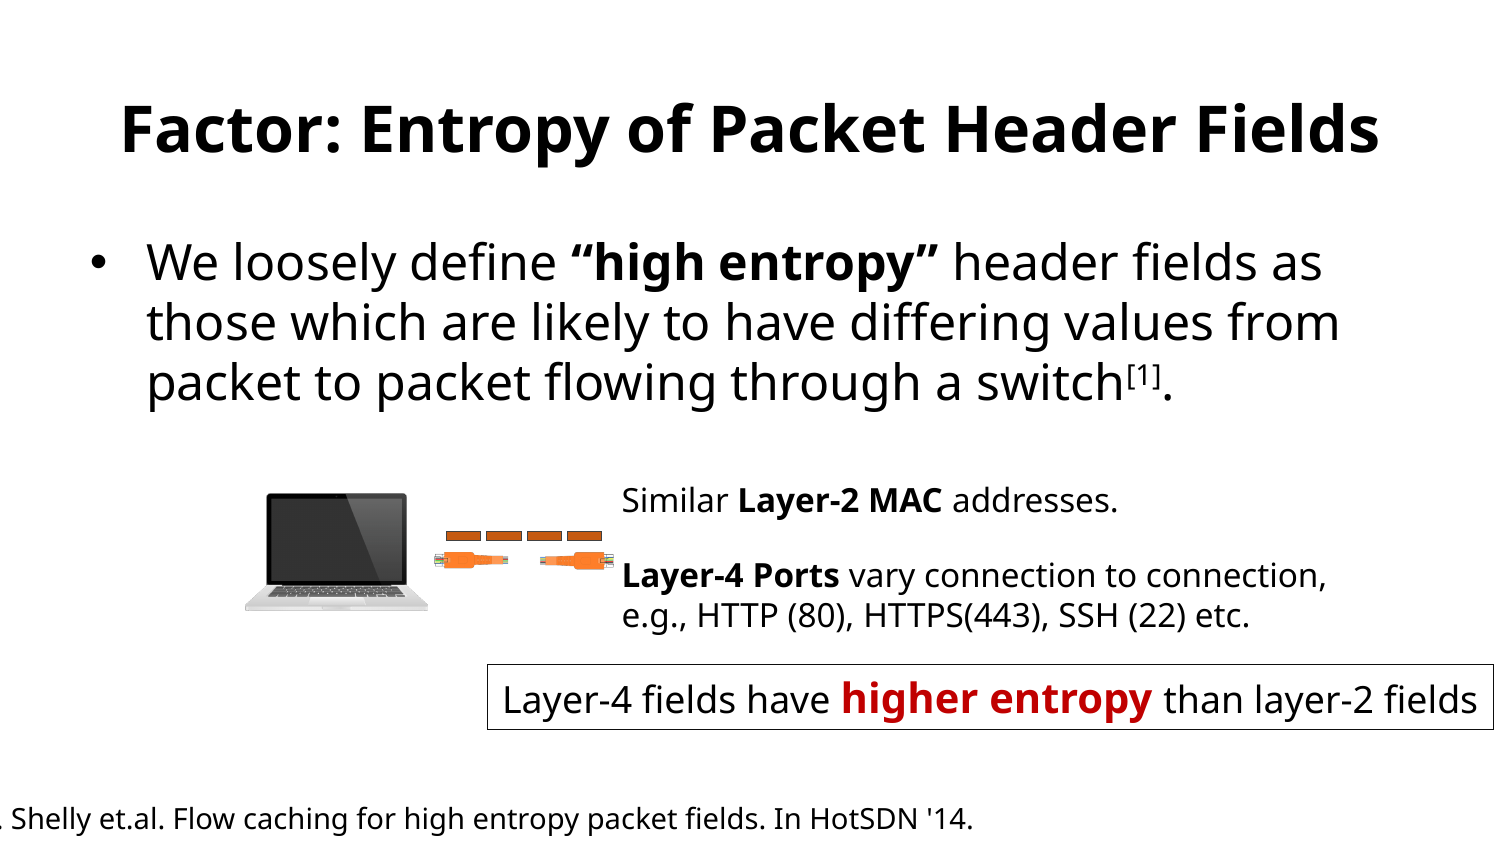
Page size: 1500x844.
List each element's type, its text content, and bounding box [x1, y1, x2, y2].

picture [538, 551, 614, 570]
text_box [526, 530, 563, 542]
picture [244, 492, 428, 611]
text_box [1] N. Shelly et.al. Flow caching for high entropy packet fields. In HotSDN '14. [0, 792, 990, 843]
picture [434, 551, 510, 569]
text_box [445, 530, 482, 542]
text_box [486, 530, 522, 542]
text_box Similar Layer-2 MAC addresses. Layer-4 Ports vary connection to connection, e.g., HTTP (80), HTTPS(443), SSH (22) etc. [606, 471, 1343, 642]
text_box We loosely define “high entropy” header fields as those which are likely to have differing values from packet to packet flowing through a switch[1]. [75, 223, 1433, 419]
text_box [566, 530, 602, 542]
text_box Layer-4 fields have higher entropy than layer-2 fields [487, 664, 1494, 730]
title Factor: Entropy of Packet Header Fields [103, 44, 1397, 208]
